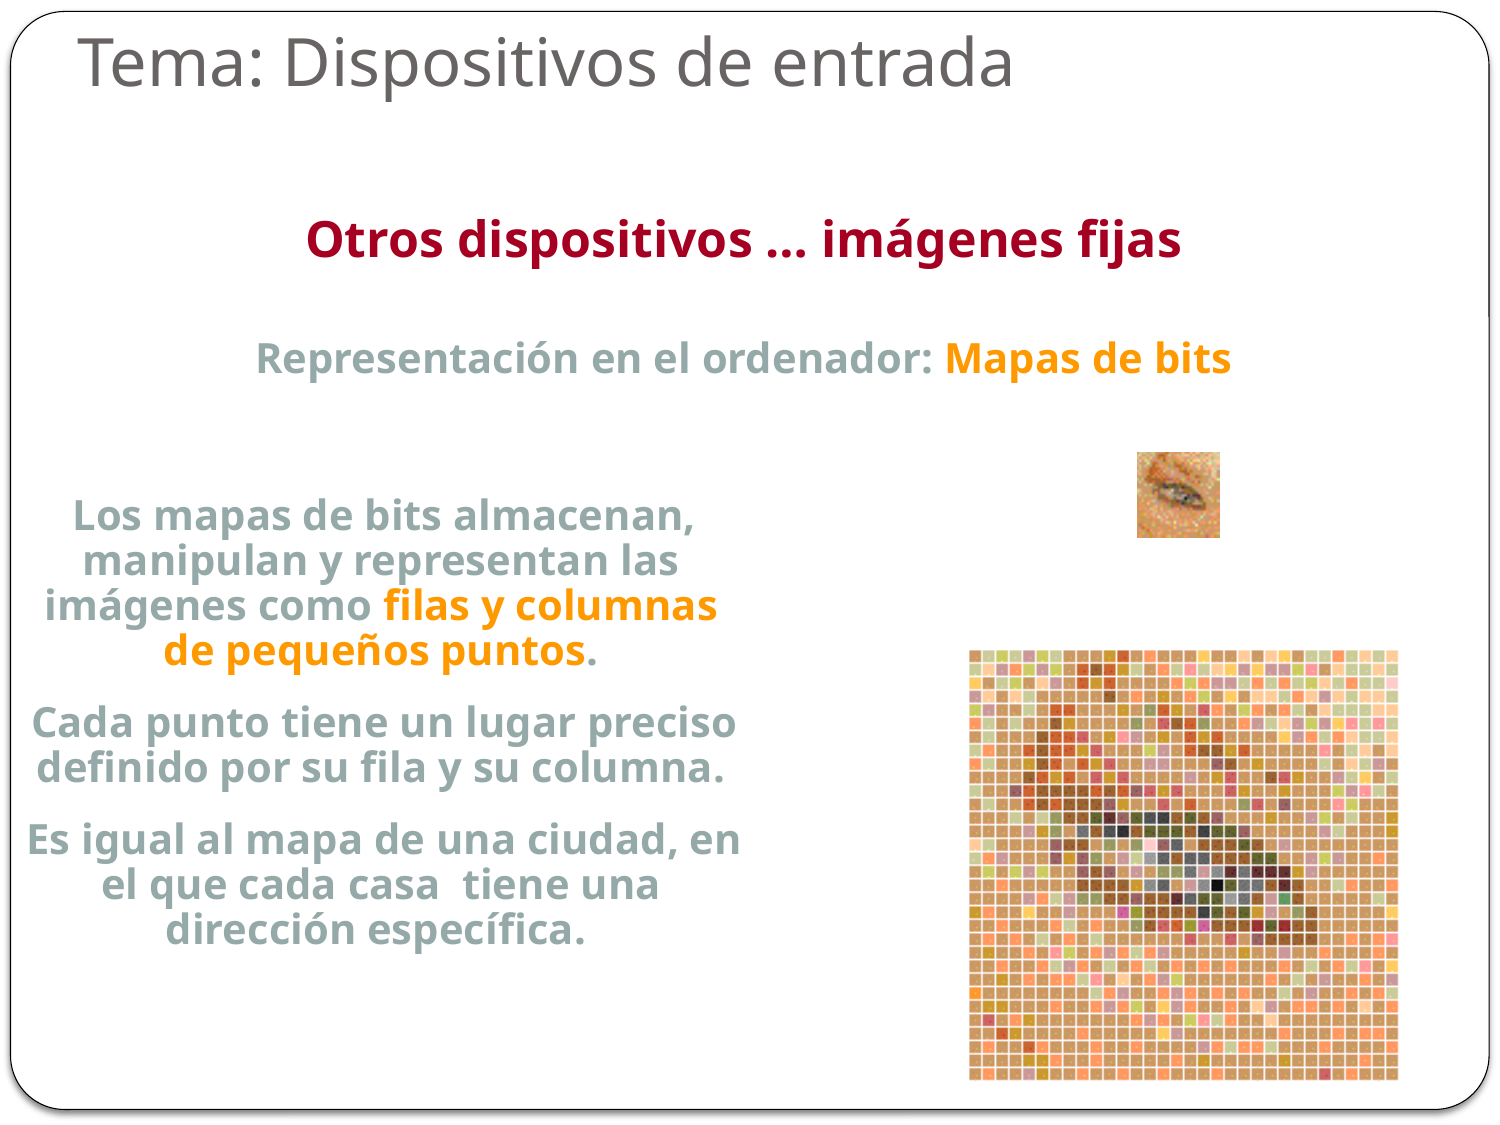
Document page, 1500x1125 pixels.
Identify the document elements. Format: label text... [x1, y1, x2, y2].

list Los mapas de bits almacenan, manipulan y representan las imágenes como filas y columnas de pequeños puntos. Cada punto tiene un lugar preciso definido por su fila y su columna. Es igual al mapa de una ciudad, en el que cada casa tiene una dirección específica. [0, 487, 763, 1050]
text_box Tema: Dispositivos de entrada [62, 12, 1300, 108]
text_box Representación en el ordenador: Mapas de bits [62, 324, 1425, 390]
picture [1137, 452, 1220, 538]
text_box Otros dispositivos … imágenes fijas [62, 199, 1425, 275]
picture [967, 649, 1401, 1082]
